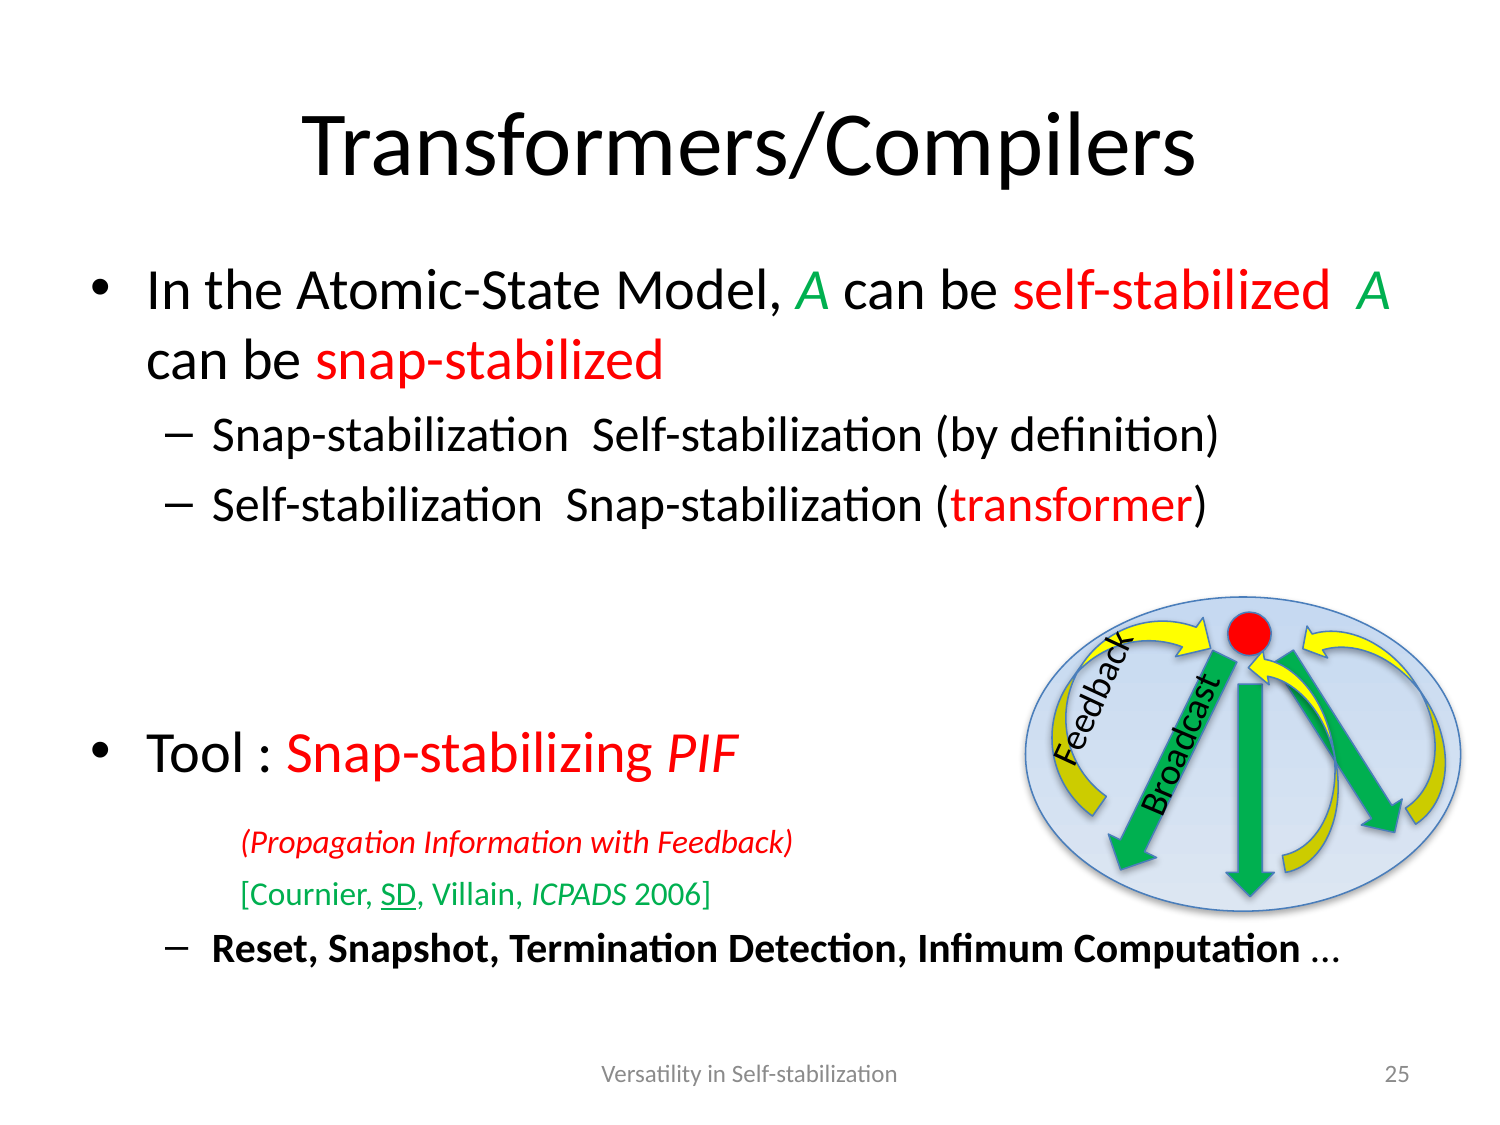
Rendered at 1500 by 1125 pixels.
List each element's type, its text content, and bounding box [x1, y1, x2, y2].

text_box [1025, 580, 1461, 912]
slide_number 25 [1074, 1042, 1425, 1103]
footer Versatility in Self-stabilization [512, 1042, 988, 1103]
title Transformers/Compilers [75, 45, 1425, 233]
